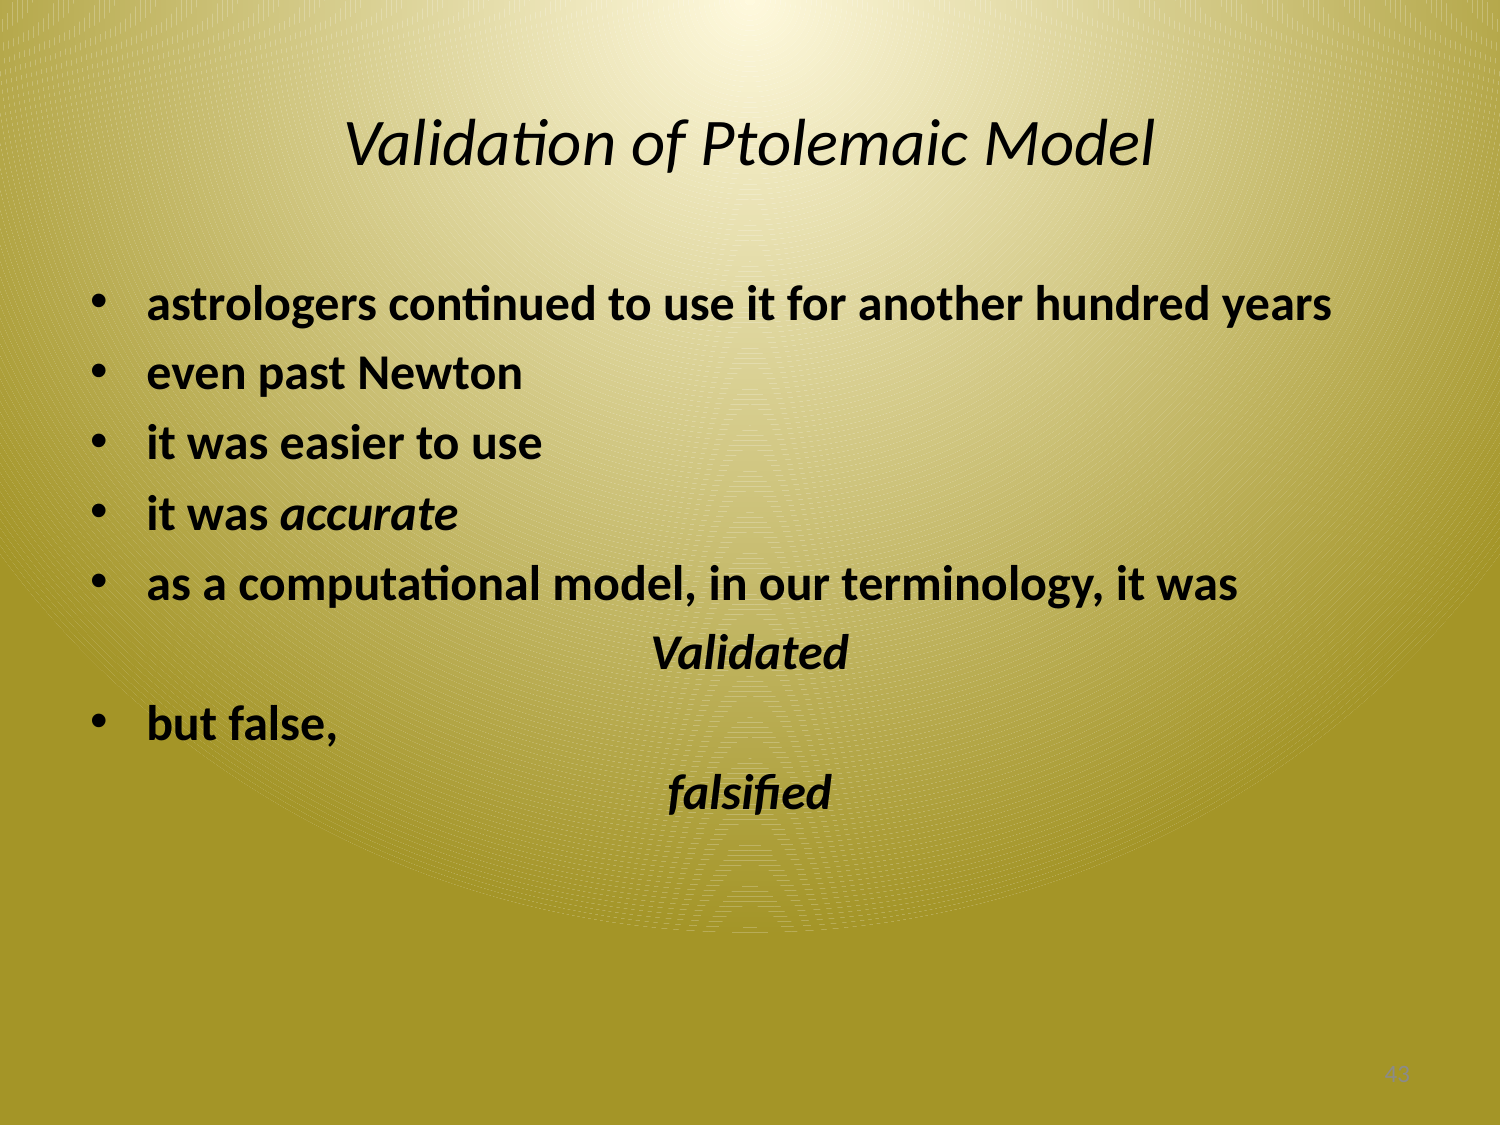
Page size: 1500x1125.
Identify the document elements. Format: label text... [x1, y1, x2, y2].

title Validation of Ptolemaic Model [75, 45, 1425, 233]
slide_number 43 [1074, 1042, 1425, 1103]
list astrologers continued to use it for another hundred years even past Newton it was easier to use it was accurate as a computational model, in our terminology, it was Validated but false, falsified [75, 262, 1425, 1005]
